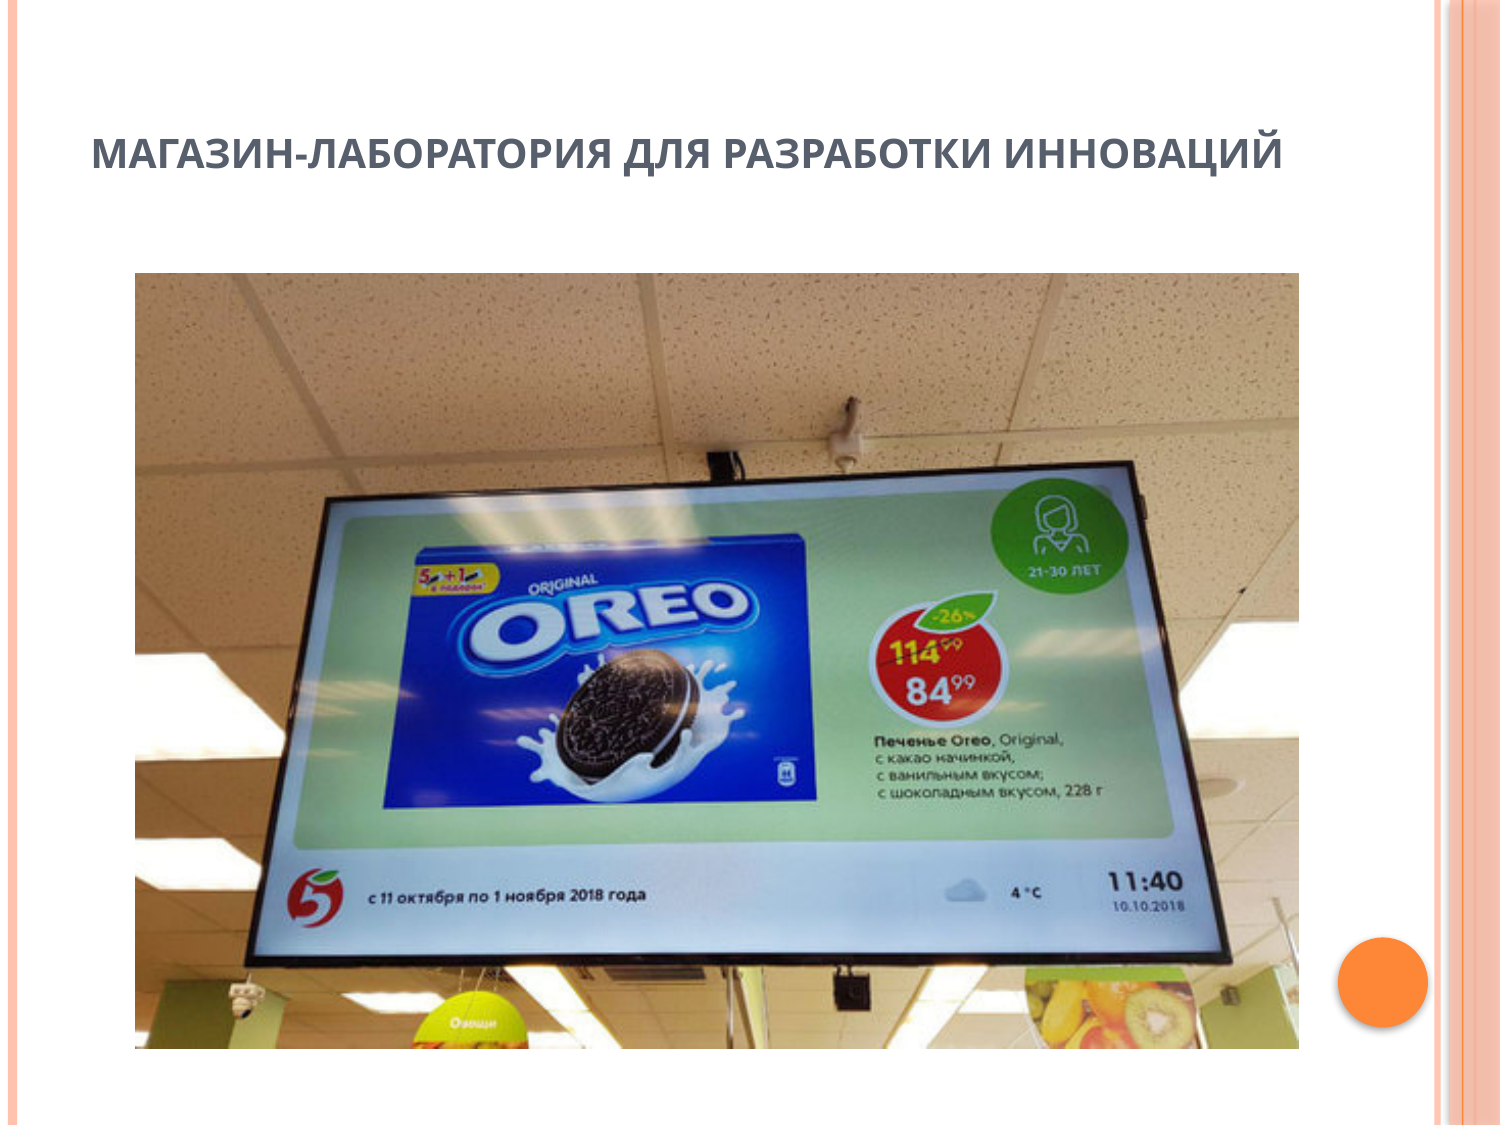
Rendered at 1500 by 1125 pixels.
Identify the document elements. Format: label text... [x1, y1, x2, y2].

picture [135, 272, 1300, 1049]
title магазин-лаборатория для разработки инноваций [75, 45, 1300, 233]
